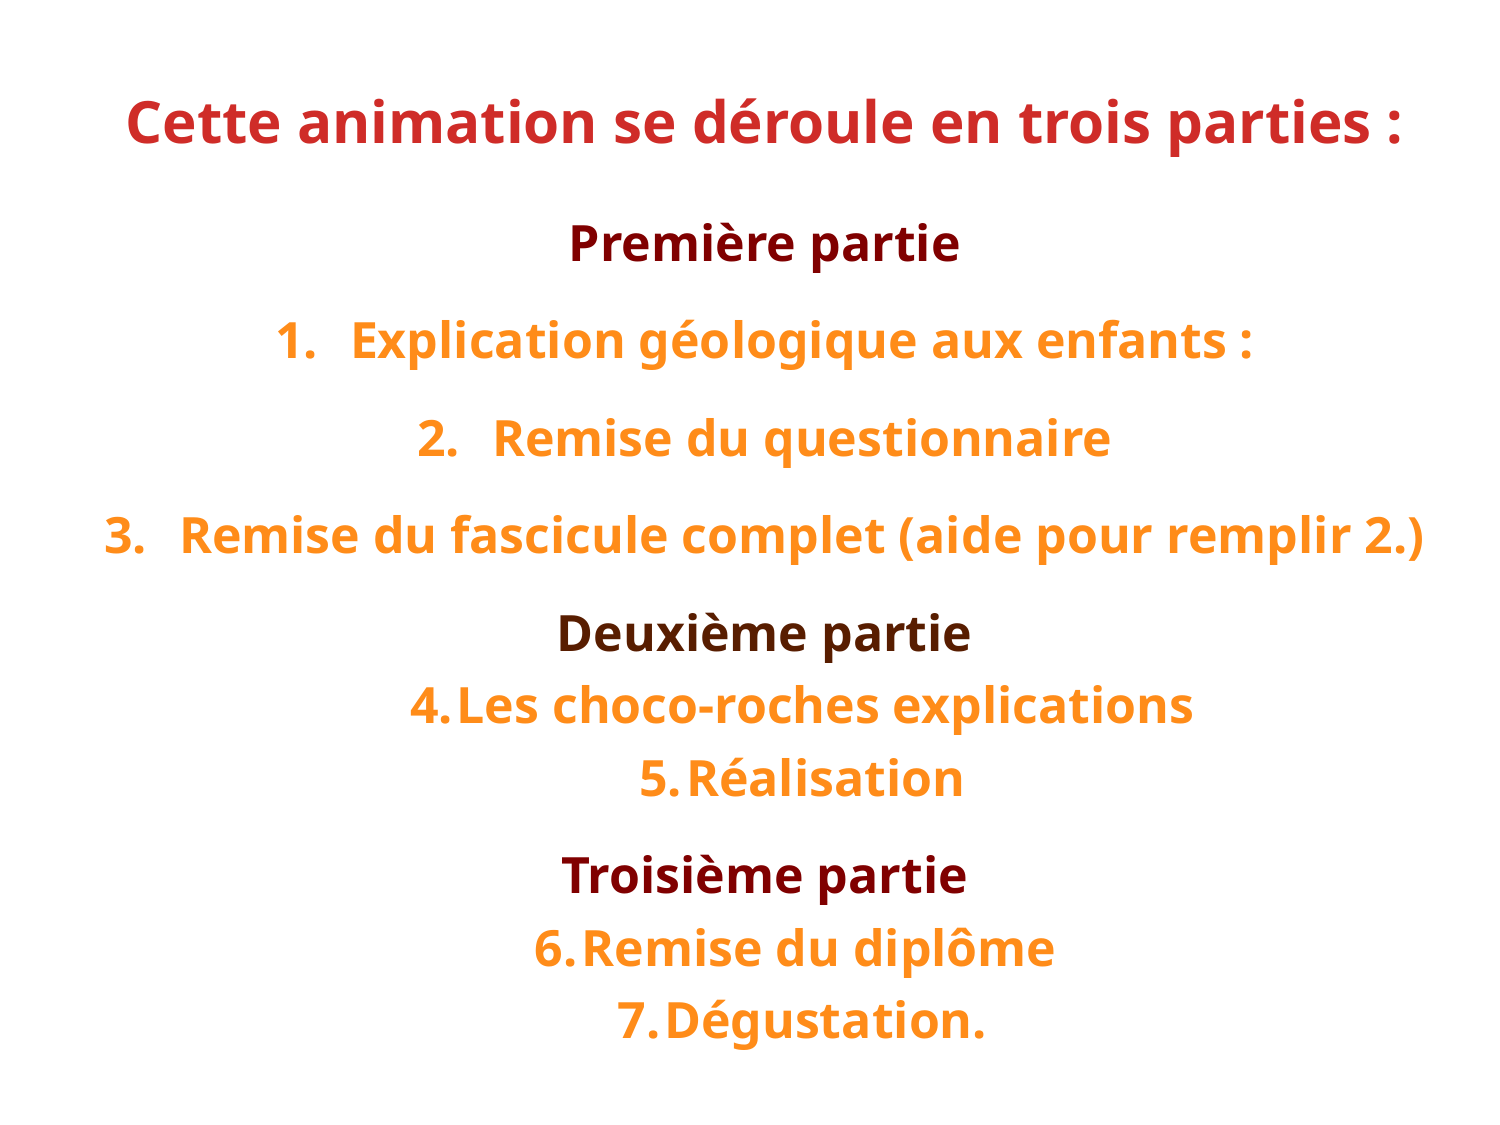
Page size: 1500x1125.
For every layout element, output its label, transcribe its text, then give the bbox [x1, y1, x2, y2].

text_box Cette animation se déroule en trois parties : Première partie Explication géologique aux enfants : Remise du questionnaire Remise du fascicule complet (aide pour remplir 2.) Deuxième partie Les choco-roches explications Réalisation Troisième partie Remise du diplôme Dégustation. [29, 19, 1500, 1083]
